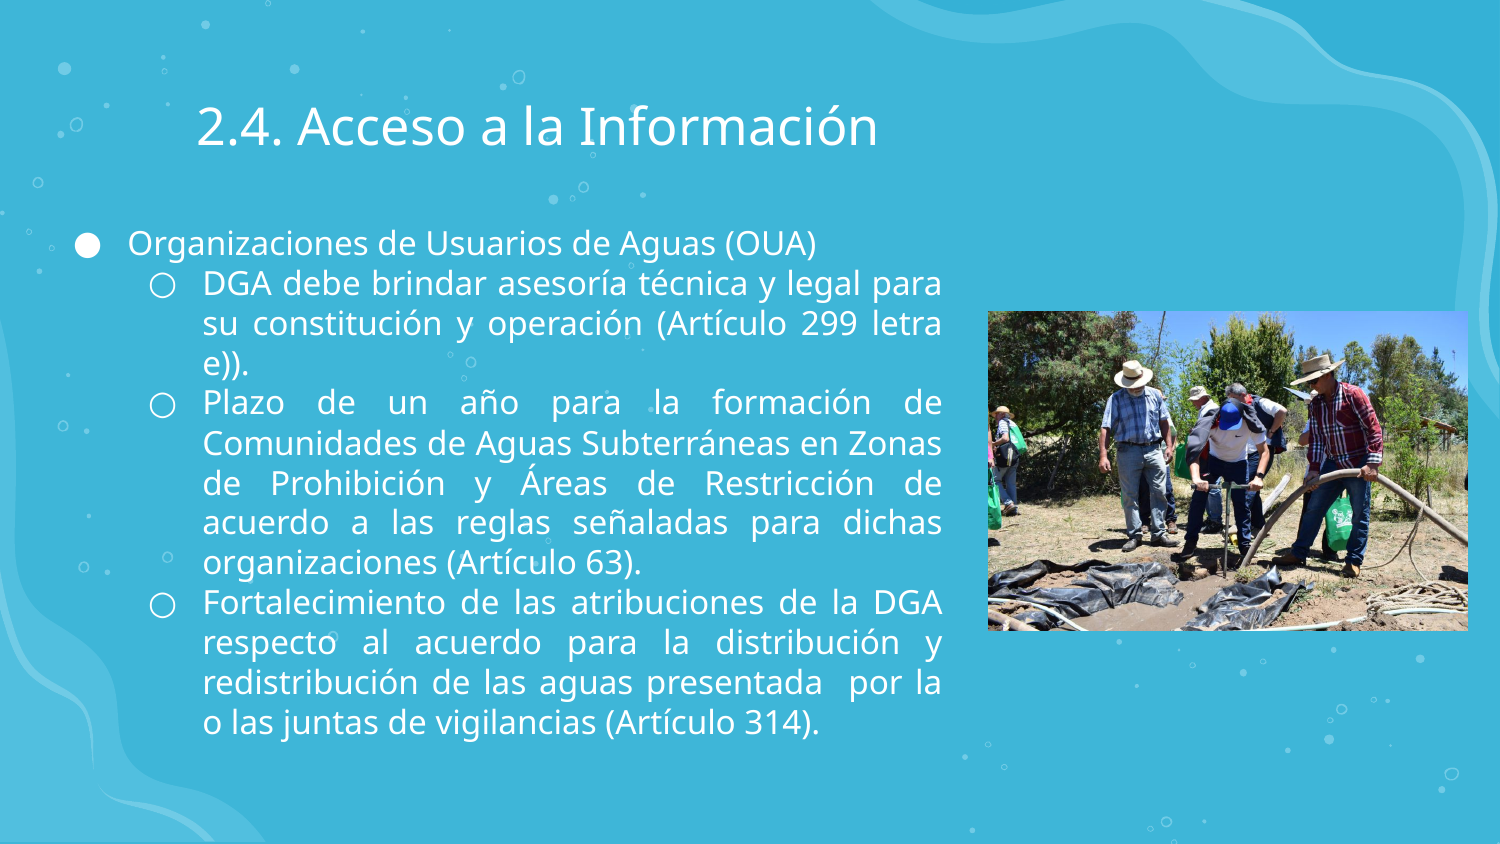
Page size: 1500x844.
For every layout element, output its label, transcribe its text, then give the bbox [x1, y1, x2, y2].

picture [988, 311, 1468, 631]
subtitle Organizaciones de Usuarios de Aguas (OUA) DGA debe brindar asesoría técnica y legal para su constitución y operación (Artículo 299 letra e)). Plazo de un año para la formación de Comunidades de Aguas Subterráneas en Zonas de Prohibición y Áreas de Restricción de acuerdo a las reglas señaladas para dichas organizaciones (Artículo 63). Fortalecimiento de las atribuciones de la DGA respecto al acuerdo para la distribución y redistribución de las aguas presentada por la o las juntas de vigilancias (Artículo 314). [37, 207, 959, 736]
title 2.4. Acceso a la Información [118, 53, 959, 196]
